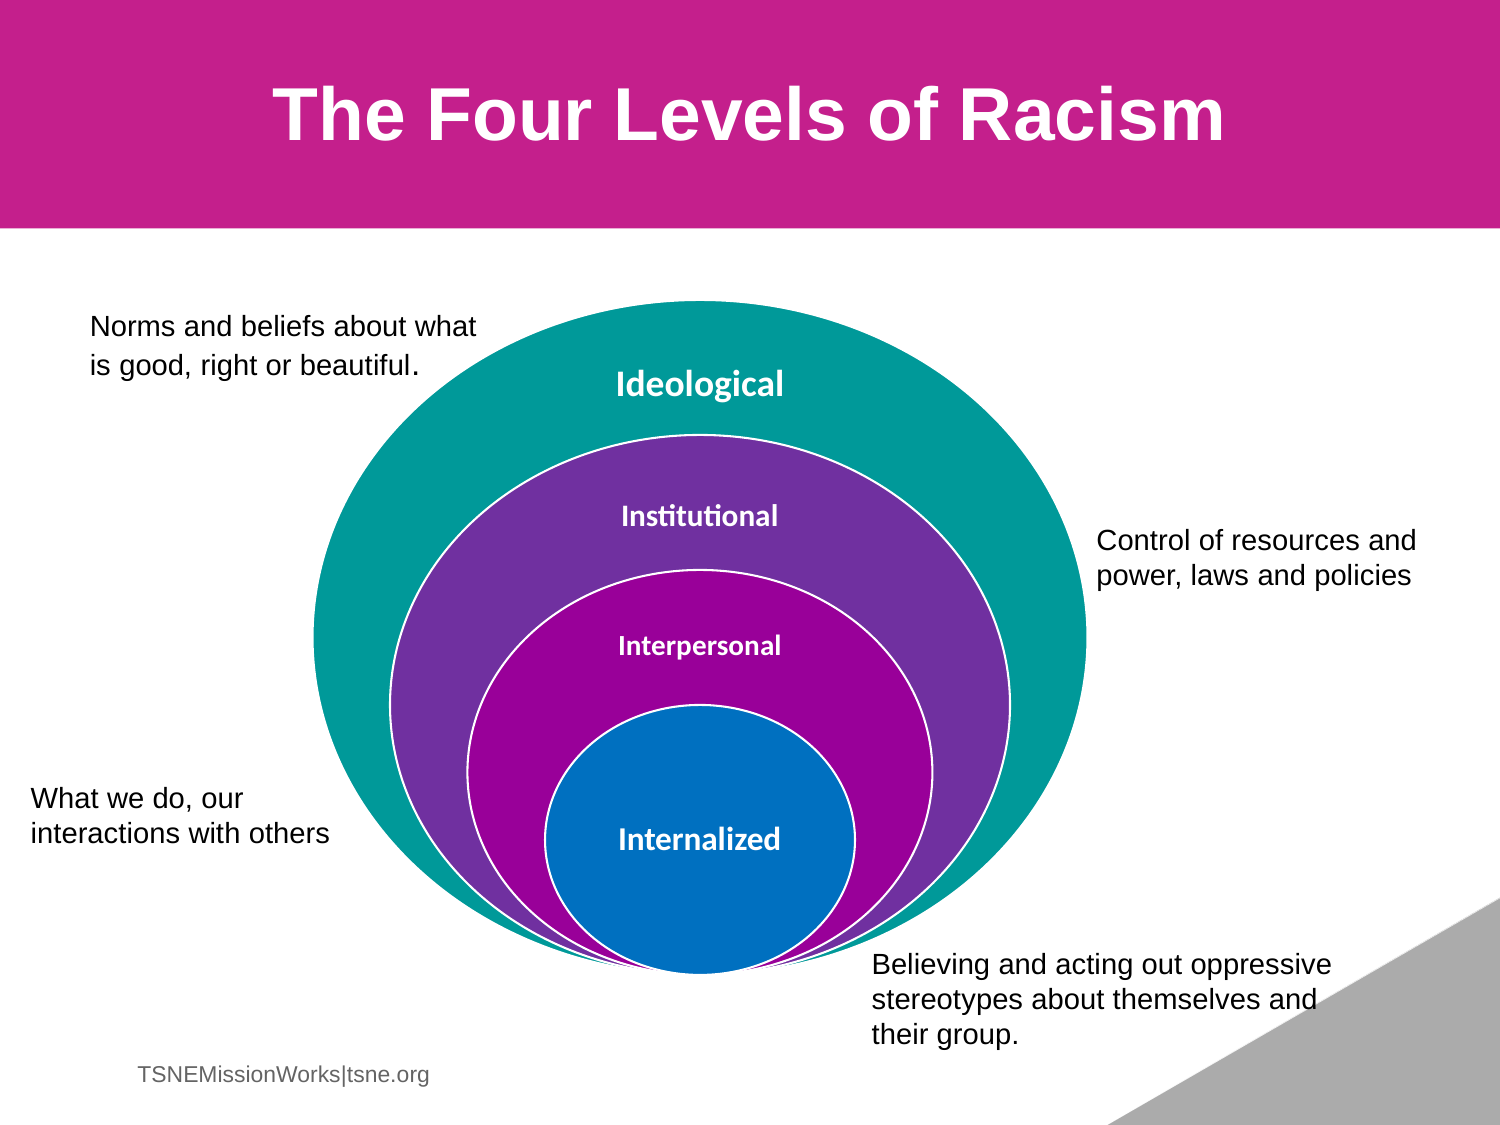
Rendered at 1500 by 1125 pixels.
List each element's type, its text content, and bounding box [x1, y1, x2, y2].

picture [0, 229, 1500, 1125]
title The Four Levels of Racism [137, 90, 1363, 221]
text_box Norms and beliefs about what is good, right or beautiful. [74, 299, 311, 390]
text_box Believing and acting out oppressive stereotypes about themselves and their group. [856, 937, 1366, 1058]
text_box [312, 299, 1088, 976]
text_box Control of resources and power, laws and policies [1091, 513, 1472, 599]
text_box What we do, our interactions with others [15, 772, 307, 858]
